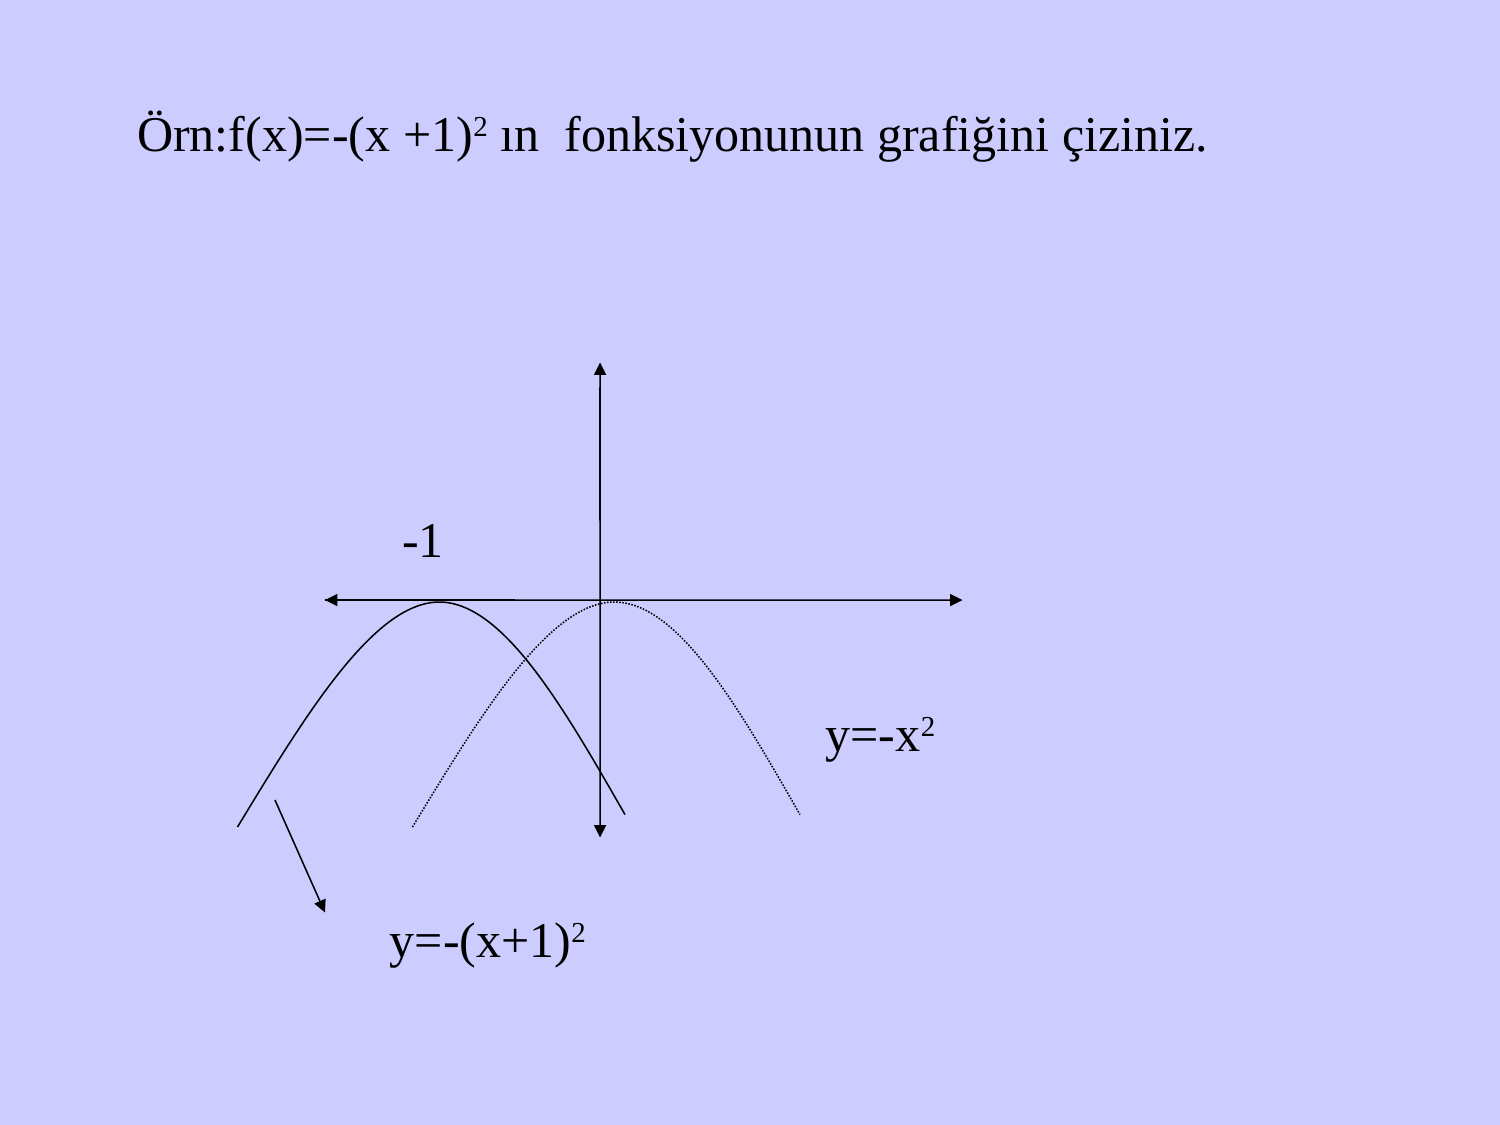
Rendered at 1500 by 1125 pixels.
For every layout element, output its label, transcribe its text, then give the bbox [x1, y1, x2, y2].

text_box -1 [387, 499, 488, 575]
text_box [376, 593, 963, 607]
text_box [324, 593, 376, 607]
text_box [274, 799, 326, 913]
text_box [237, 602, 525, 828]
text_box [412, 602, 800, 828]
text_box [593, 362, 607, 413]
text_box y=-(x+1)2 [374, 899, 688, 975]
text_box Örn:f(x)=-(x +1)2 ın fonksiyonunun grafiğini çiziniz. [122, 94, 1224, 169]
text_box y=-x2 [811, 694, 951, 769]
text_box [593, 822, 607, 838]
